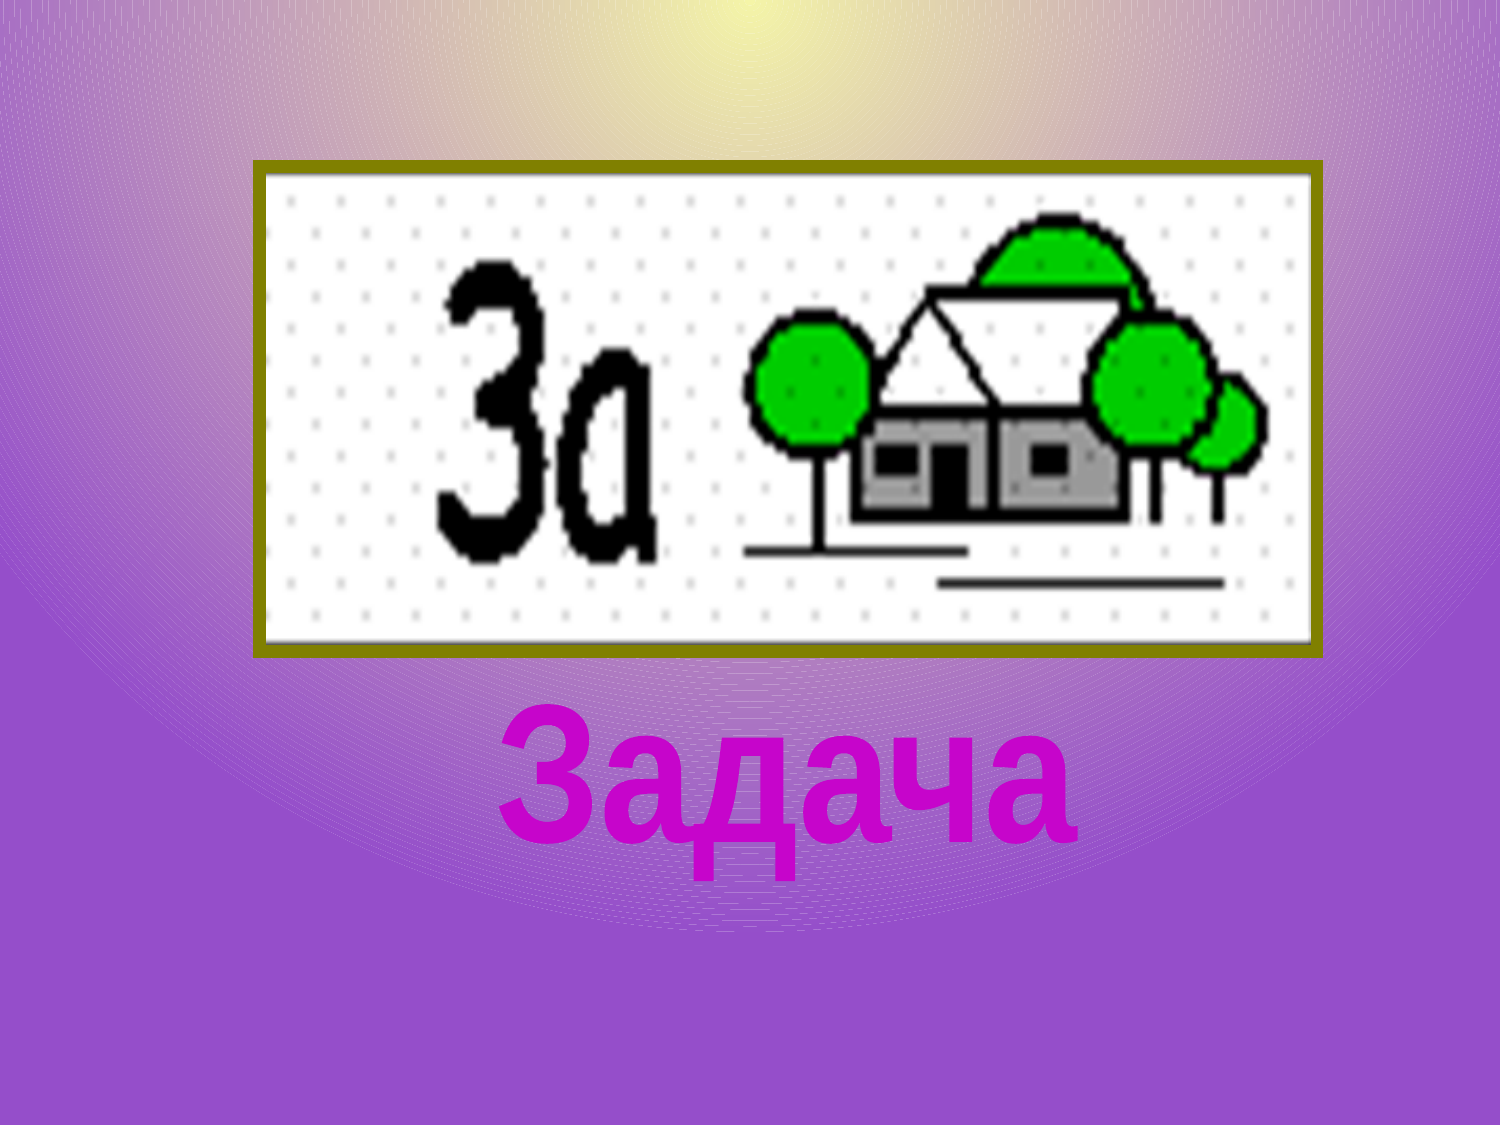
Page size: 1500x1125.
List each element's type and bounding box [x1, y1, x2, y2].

picture [265, 172, 1311, 646]
